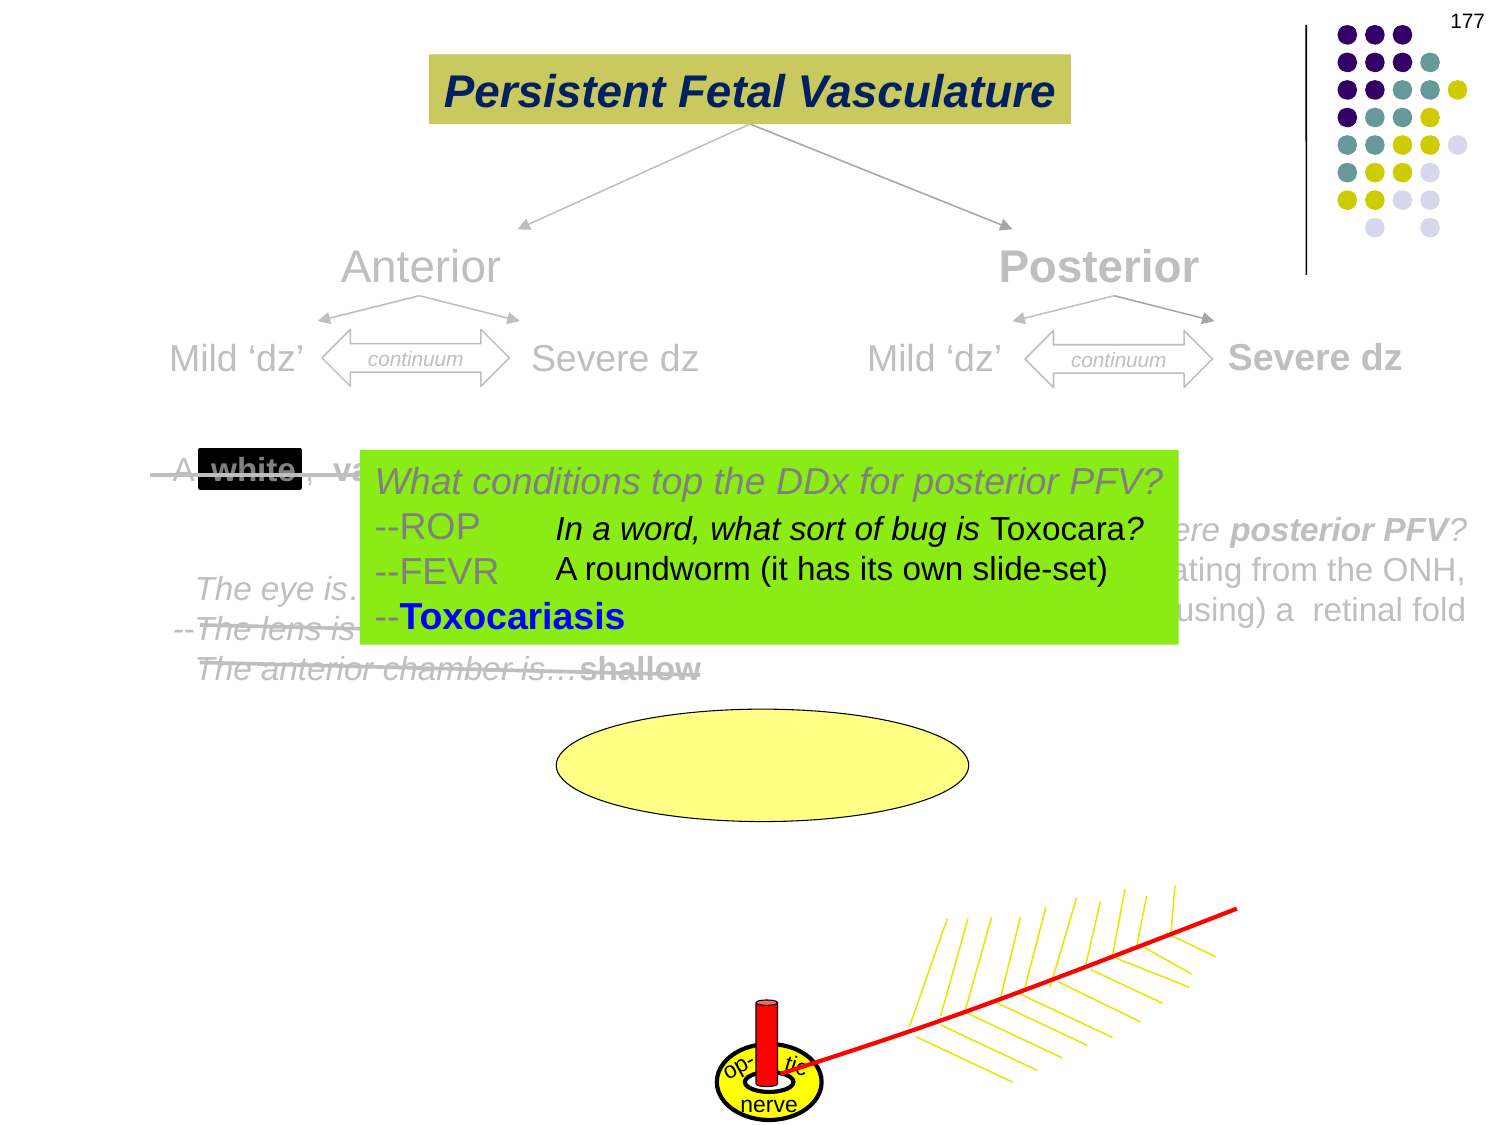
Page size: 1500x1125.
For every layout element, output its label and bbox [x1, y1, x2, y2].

text_box [149, 400, 1482, 695]
text_box [852, 326, 1017, 387]
text_box [154, 326, 512, 389]
text_box [516, 326, 715, 387]
text_box [1022, 325, 1418, 390]
text_box [554, 707, 971, 824]
slide_number [1149, 0, 1500, 75]
text_box [700, 885, 1238, 1125]
text_box [317, 54, 1215, 322]
